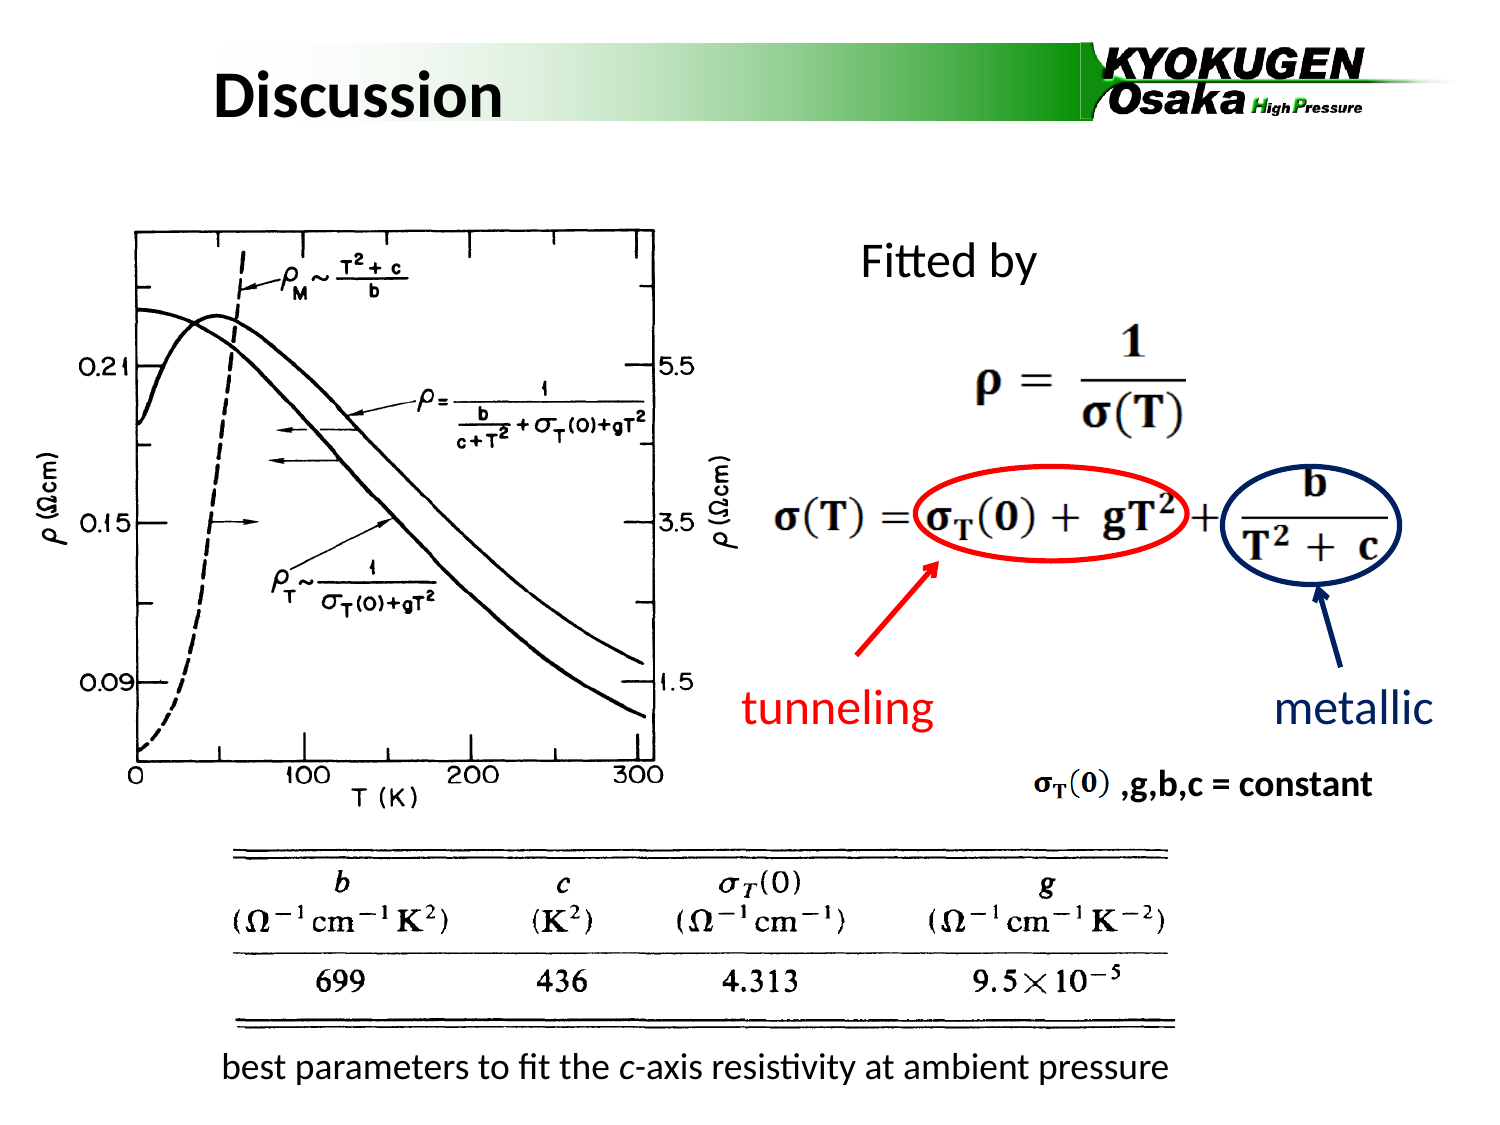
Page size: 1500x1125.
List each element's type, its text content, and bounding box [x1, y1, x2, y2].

text_box metallic [1258, 667, 1449, 742]
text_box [850, 566, 946, 650]
picture [773, 302, 1389, 577]
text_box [218, 42, 1459, 121]
text_box [1392, 497, 1402, 554]
text_box Fitted by [845, 219, 1053, 295]
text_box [1287, 613, 1371, 638]
text_box tunneling [745, 667, 951, 742]
title Discussion [75, 45, 644, 138]
picture [229, 845, 1176, 1036]
picture [29, 219, 740, 811]
picture [1033, 763, 1111, 800]
text_box ,g,b,c = constant [1105, 751, 1389, 812]
text_box best parameters to fit the c-axis resistivity at ambient pressure [206, 1034, 1235, 1095]
